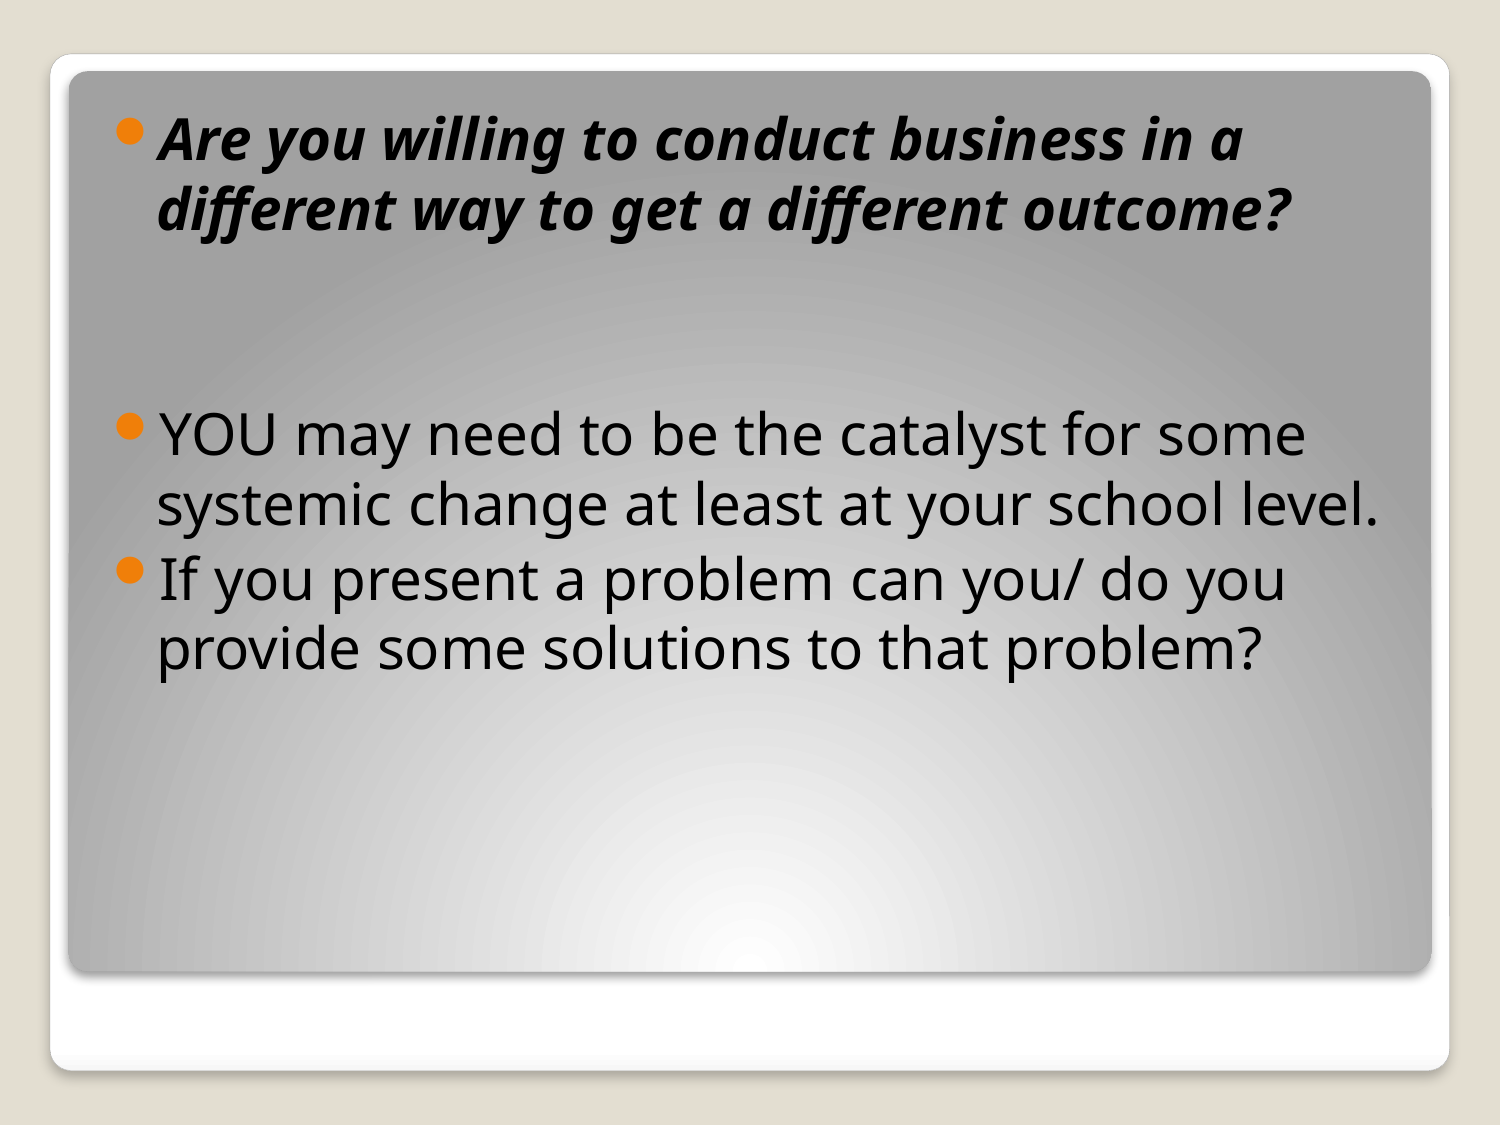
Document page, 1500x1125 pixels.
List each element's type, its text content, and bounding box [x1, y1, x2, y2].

list Are you willing to conduct business in a different way to get a different outcome? YOU may need to be the catalyst for some systemic change at least at your school level. If you present a problem can you/ do you provide some solutions to that problem? [82, 86, 1426, 775]
